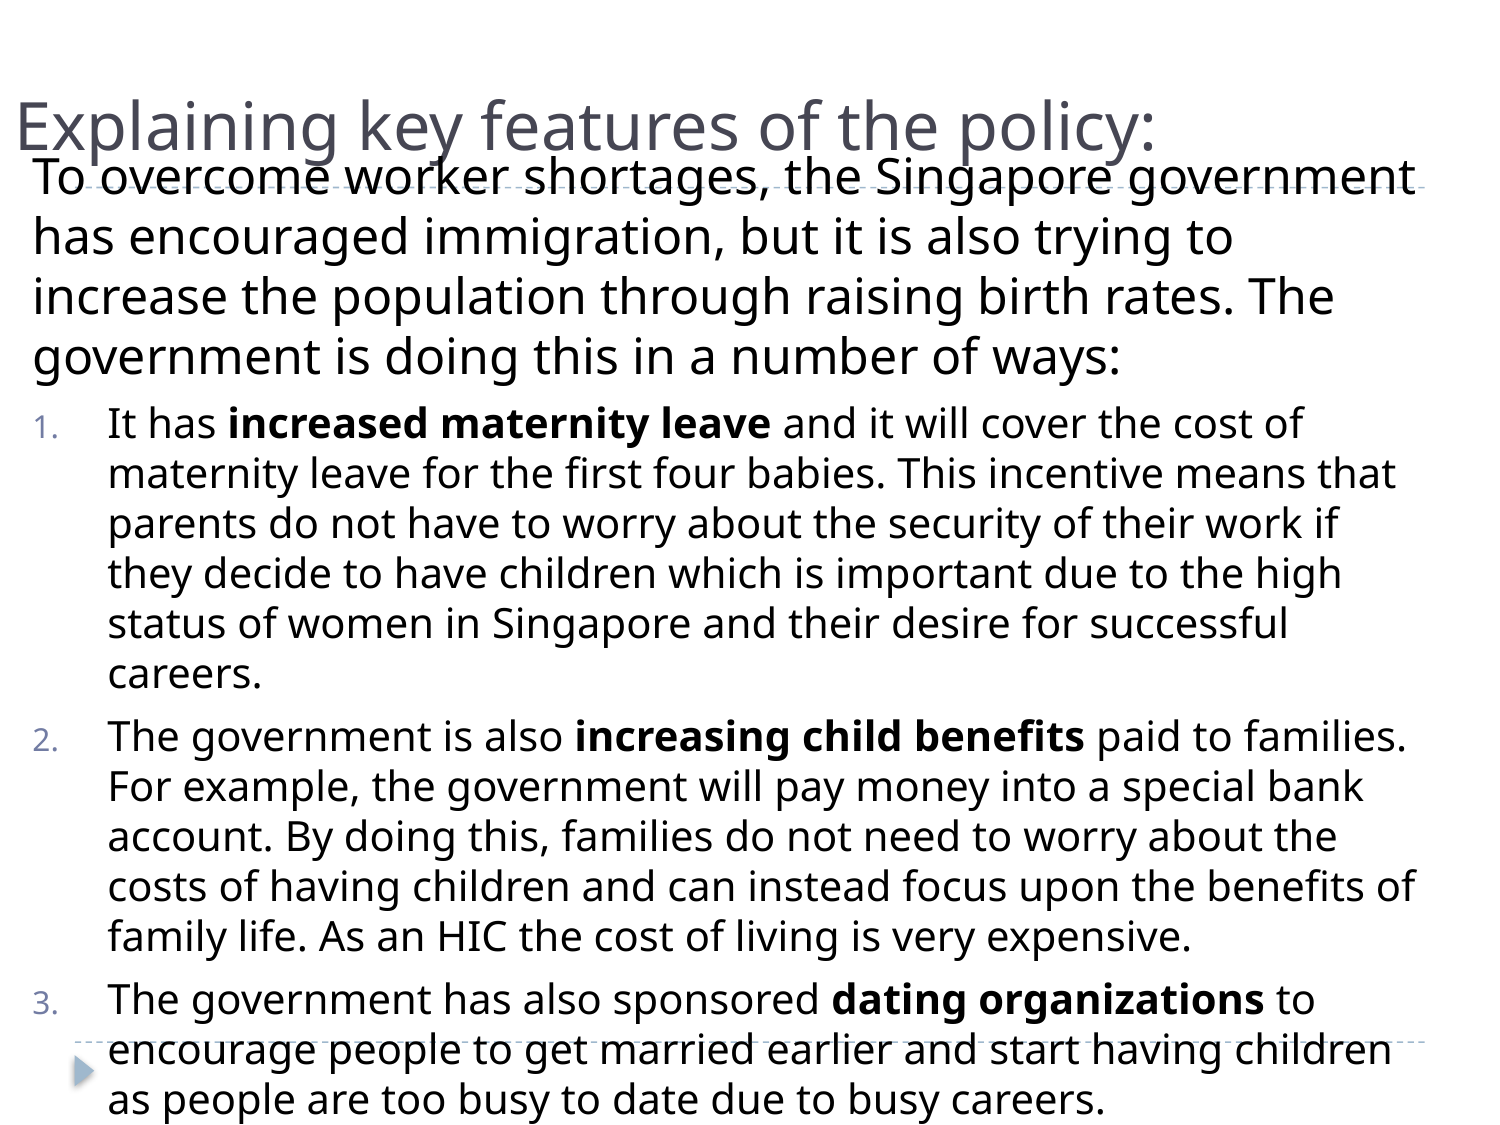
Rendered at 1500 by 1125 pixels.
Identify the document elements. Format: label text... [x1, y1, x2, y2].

title Explaining key features of the policy: [0, 0, 1425, 172]
list To overcome worker shortages, the Singapore government has encouraged immigration, but it is also trying to increase the population through raising birth rates. The government is doing this in a number of ways: It has increased maternity leave and it will cover the cost of maternity leave for the first four babies. This incentive means that parents do not have to worry about the security of their work if they decide to have children which is important due to the high status of women in Singapore and their desire for successful careers. The government is also increasing child benefits paid to families. For example, the government will pay money into a special bank account. By doing this, families do not need to worry about the costs of having children and can instead focus upon the benefits of family life. As an HIC the cost of living is very expensive. The government has also sponsored dating organizations to encourage people to get married earlier and start having children as people are too busy to date due to busy careers. [17, 137, 1443, 880]
